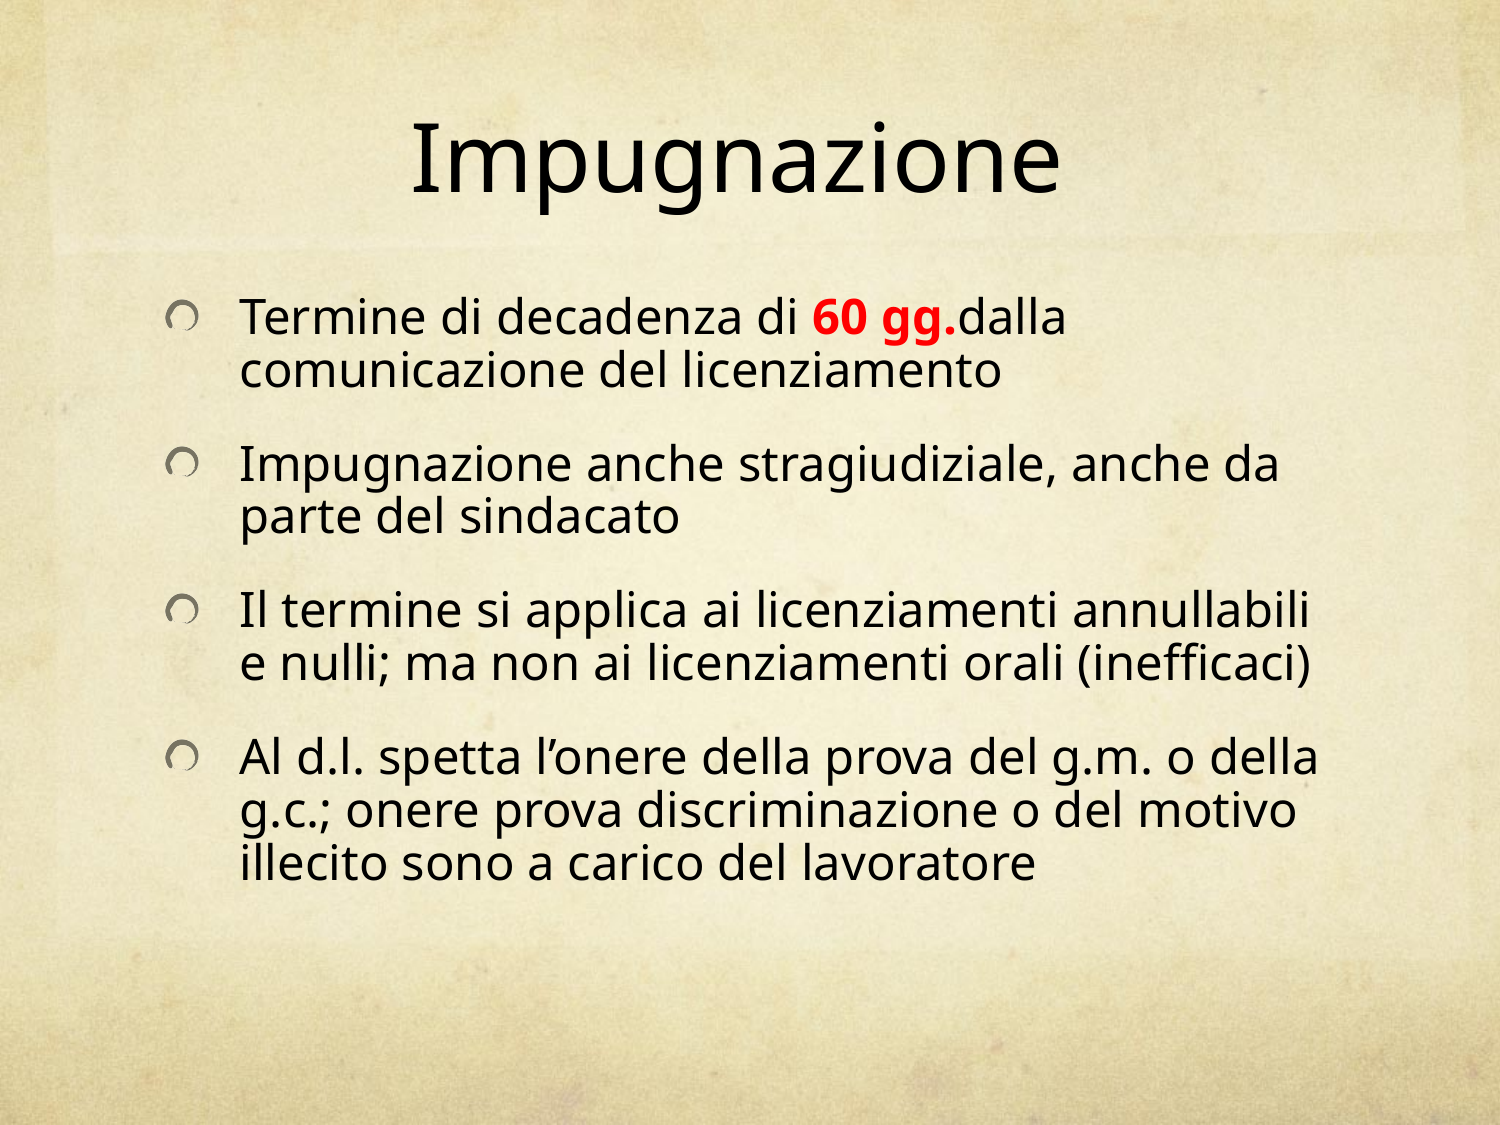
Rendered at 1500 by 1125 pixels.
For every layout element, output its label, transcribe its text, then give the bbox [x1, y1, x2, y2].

list Termine di decadenza di 60 gg.dalla comunicazione del licenziamento Impugnazione anche stragiudiziale, anche da parte del sindacato Il termine si applica ai licenziamenti annullabili e nulli; ma non ai licenziamenti orali (inefficaci) Al d.l. spetta l’onere della prova del g.m. o della g.c.; onere prova discriminazione o del motivo illecito sono a carico del lavoratore [150, 284, 1350, 950]
picture [0, 0, 1500, 1125]
title Impugnazione [150, 82, 1350, 225]
